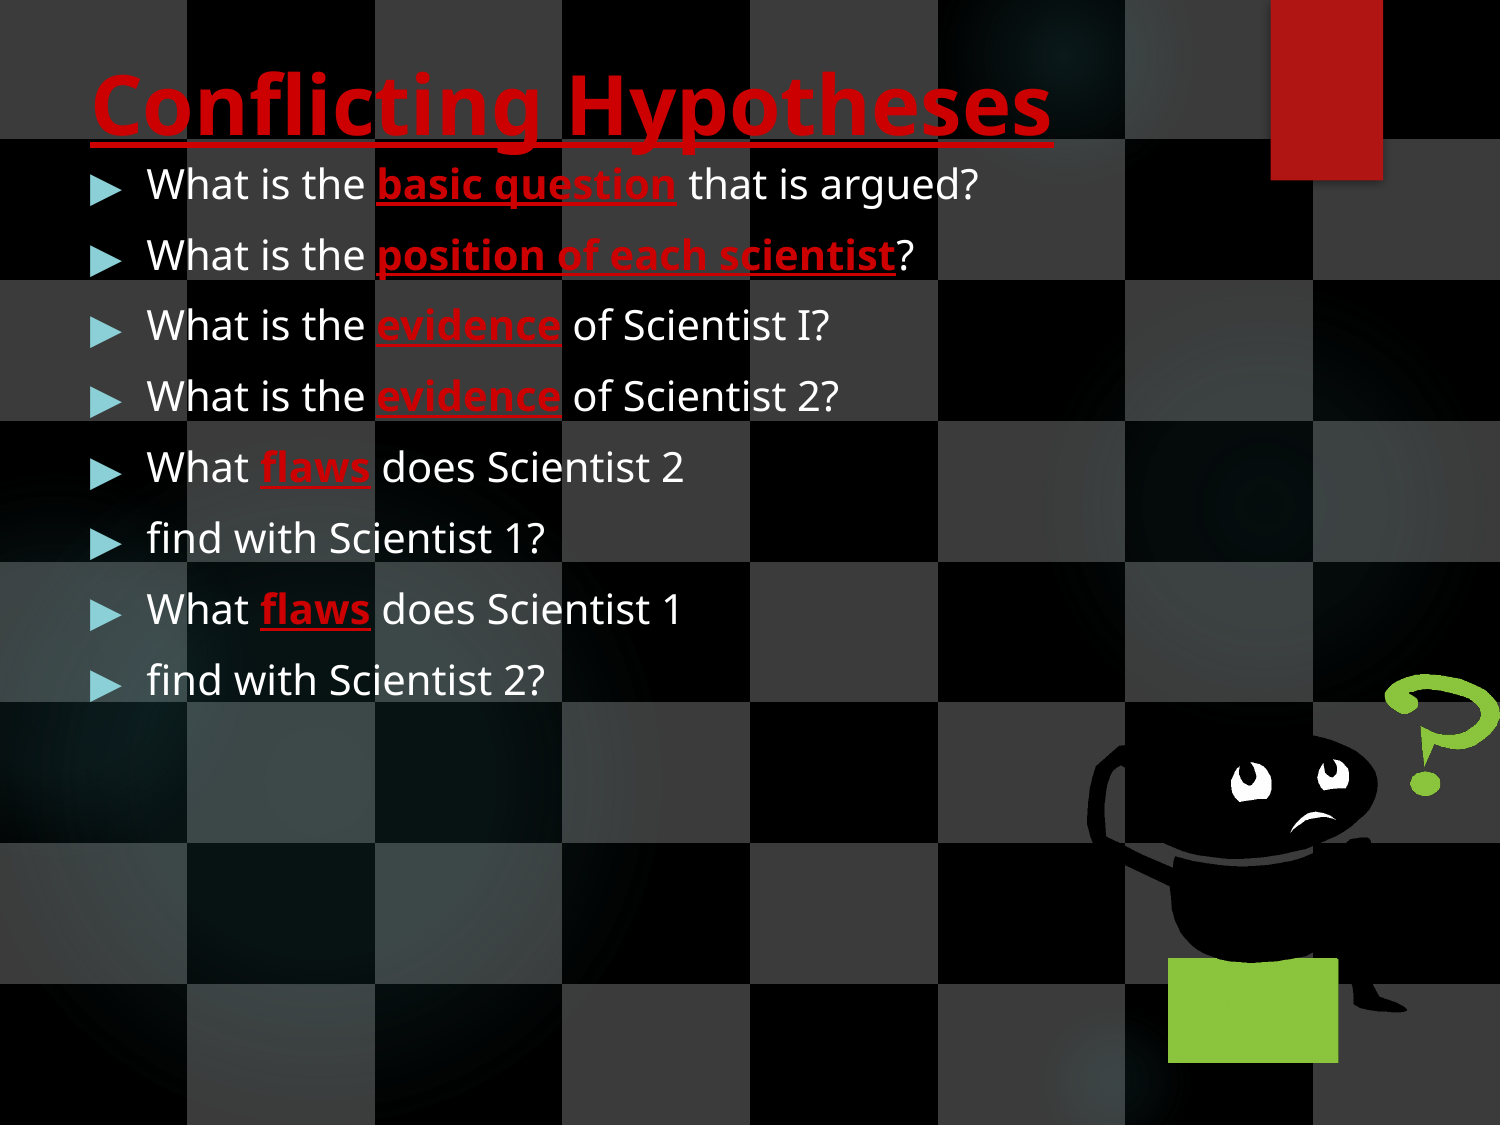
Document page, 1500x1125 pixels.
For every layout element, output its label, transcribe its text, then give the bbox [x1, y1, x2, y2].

list What is the basic question that is argued? What is the position of each scientist? What is the evidence of Scientist I? What is the evidence of Scientist 2? What flaws does Scientist 2 find with Scientist 1? What flaws does Scientist 1 find with Scientist 2? [75, 149, 1425, 1088]
title Conflicting Hypotheses [75, 45, 1425, 125]
picture [0, 0, 1500, 1125]
